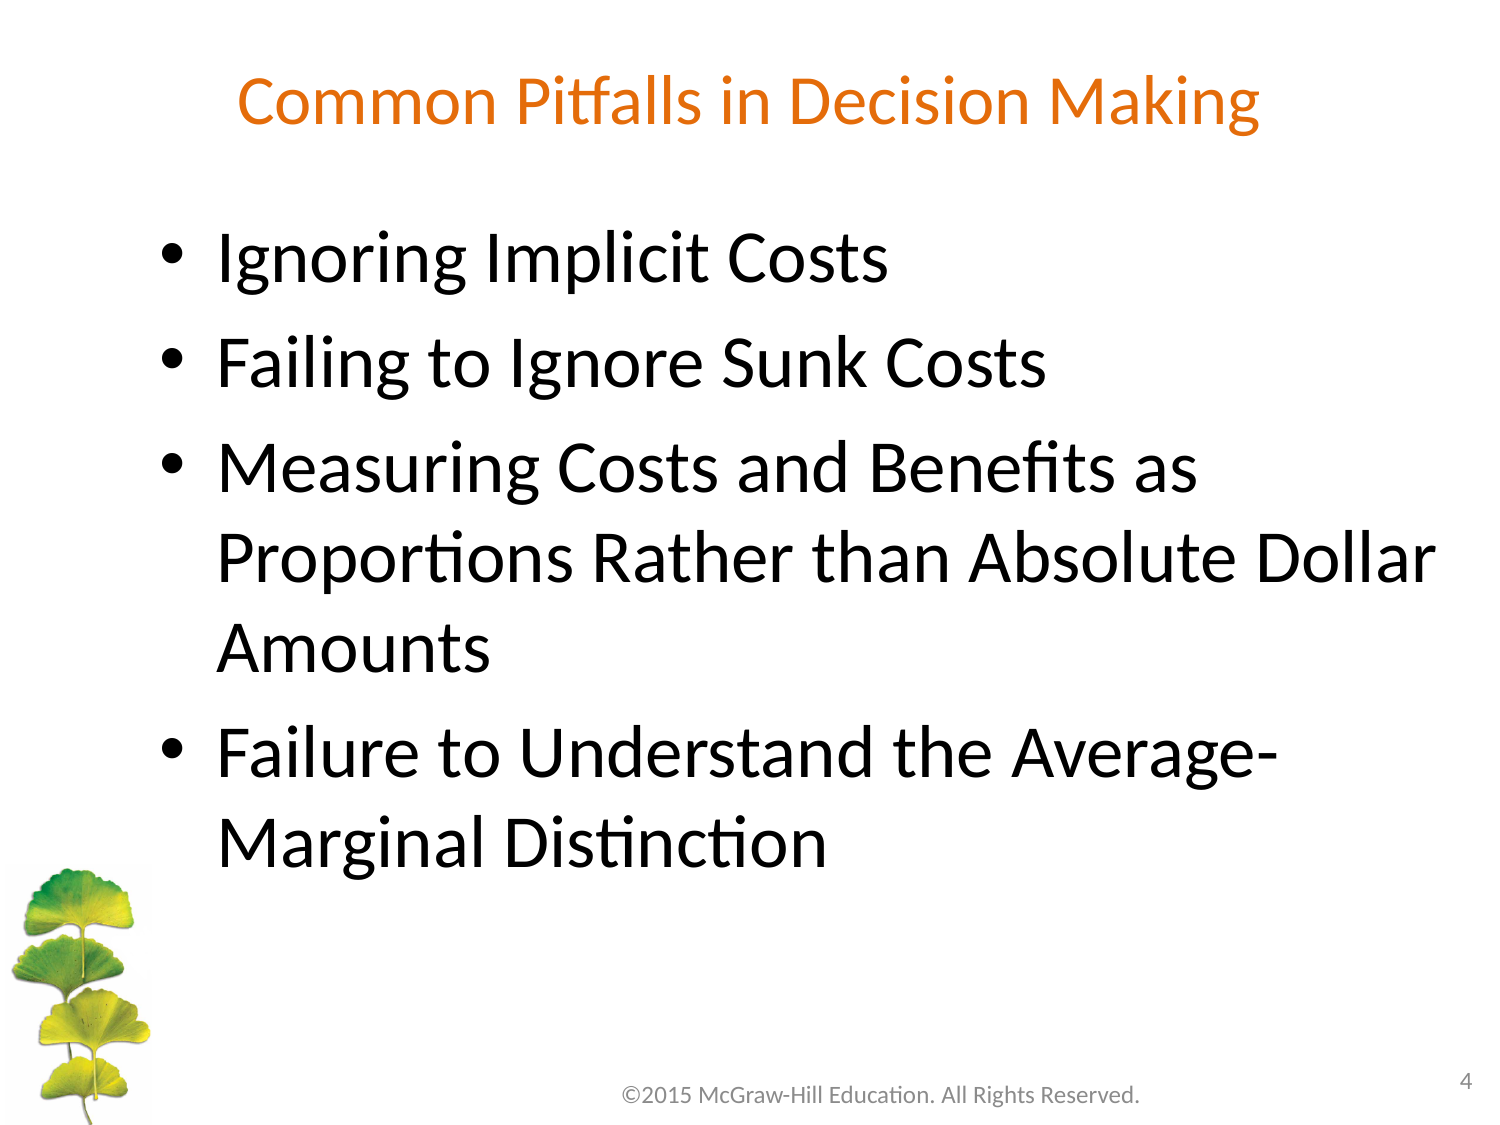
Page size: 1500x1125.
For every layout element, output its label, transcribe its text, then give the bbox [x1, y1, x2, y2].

slide_number 4 [1374, 1050, 1488, 1110]
title Common Pitfalls in Decision Making [75, 45, 1425, 233]
list Ignoring Implicit Costs Failing to Ignore Sunk Costs Measuring Costs and Benefits as Proportions Rather than Absolute Dollar Amounts Failure to Understand the Average-Marginal Distinction [144, 200, 1495, 1075]
picture [5, 864, 152, 1125]
footer ©2015 McGraw-Hill Education. All Rights Reserved. [587, 1064, 1175, 1124]
